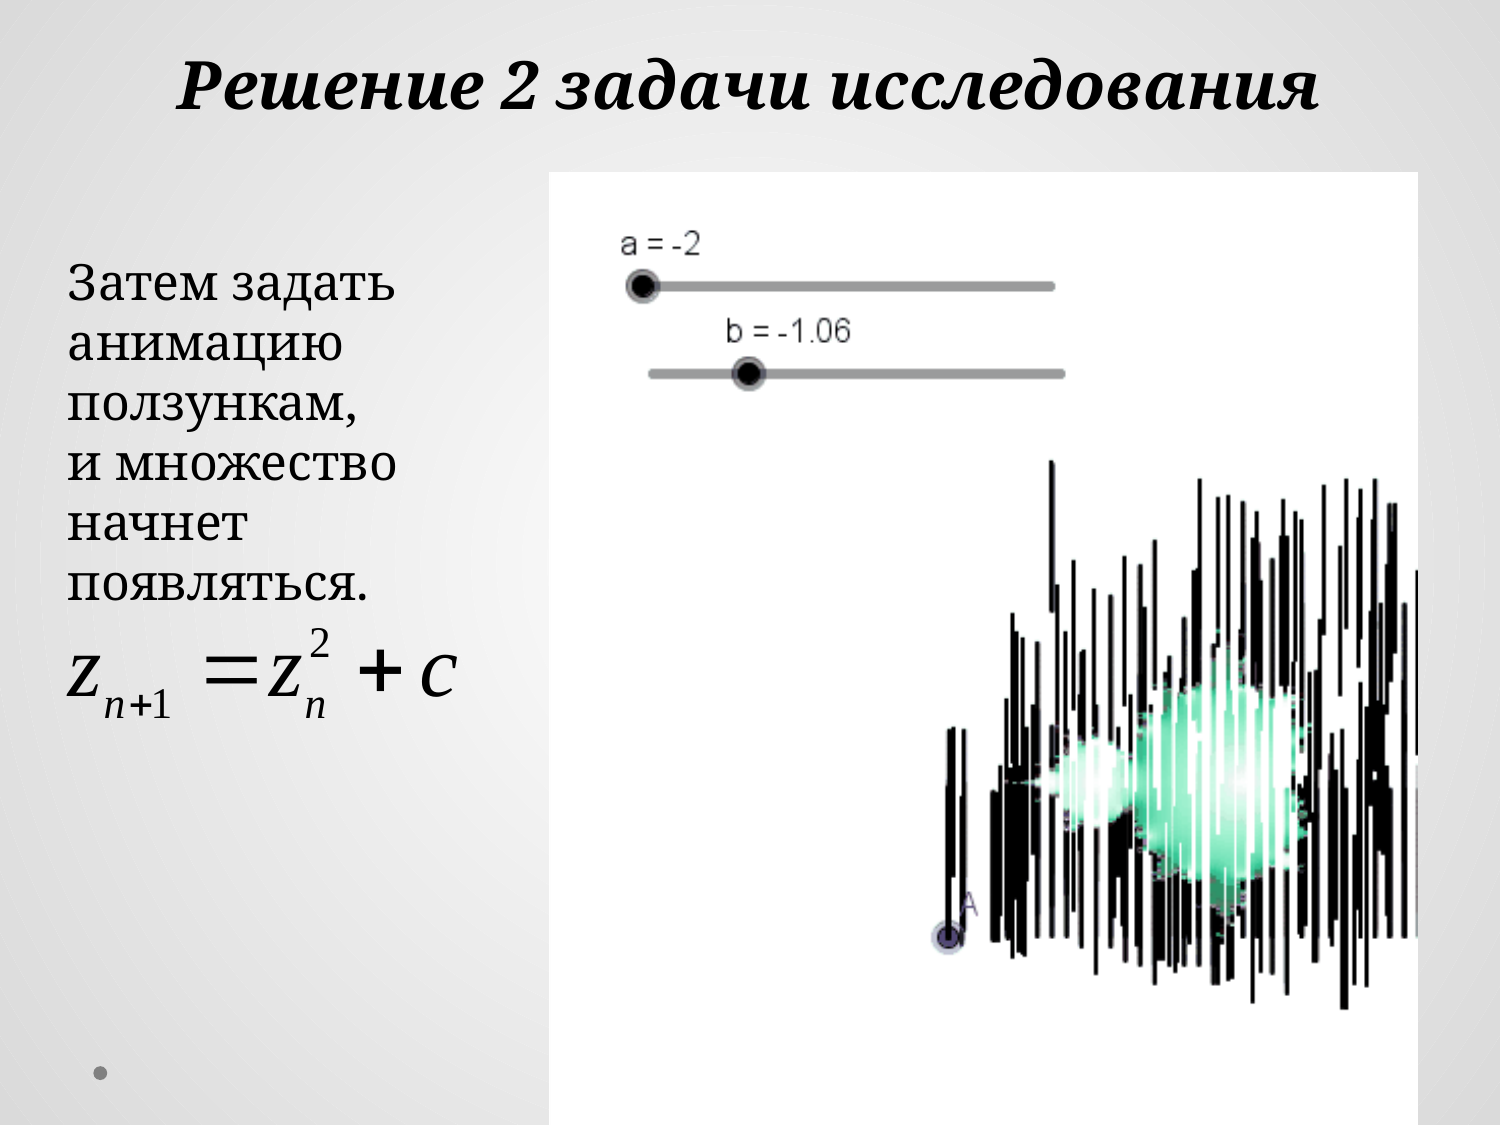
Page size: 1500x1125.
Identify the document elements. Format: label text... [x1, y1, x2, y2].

text_box Решение 2 задачи исследования [163, 35, 1337, 131]
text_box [52, 608, 470, 734]
text_box Затем задать анимацию ползункам, и множество начнет появляться. [53, 243, 543, 659]
picture [548, 172, 1418, 1125]
